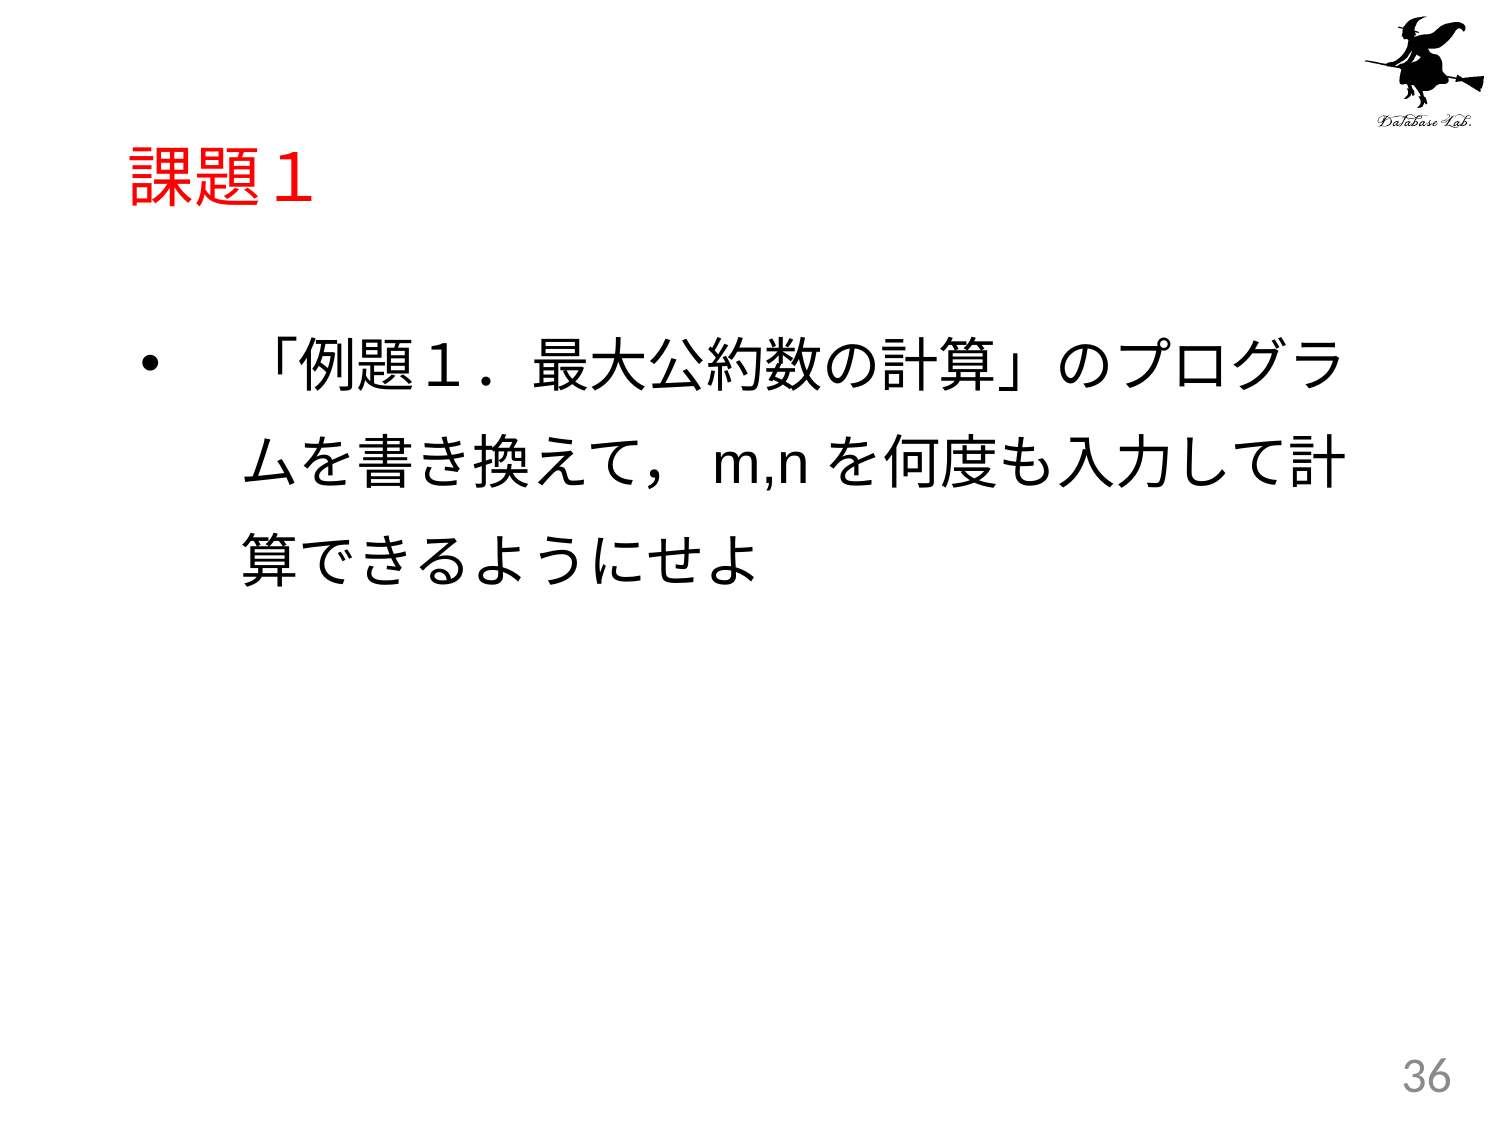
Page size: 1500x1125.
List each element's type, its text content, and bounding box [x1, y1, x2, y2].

picture [1362, 14, 1486, 130]
title 課題１ [112, 85, 1388, 274]
list 「例題１．最大公約数の計算」のプログラムを書き換えて，m,nを何度も入力して計算できるようにせよ [125, 292, 1413, 668]
slide_number 36 [1129, 1042, 1467, 1103]
